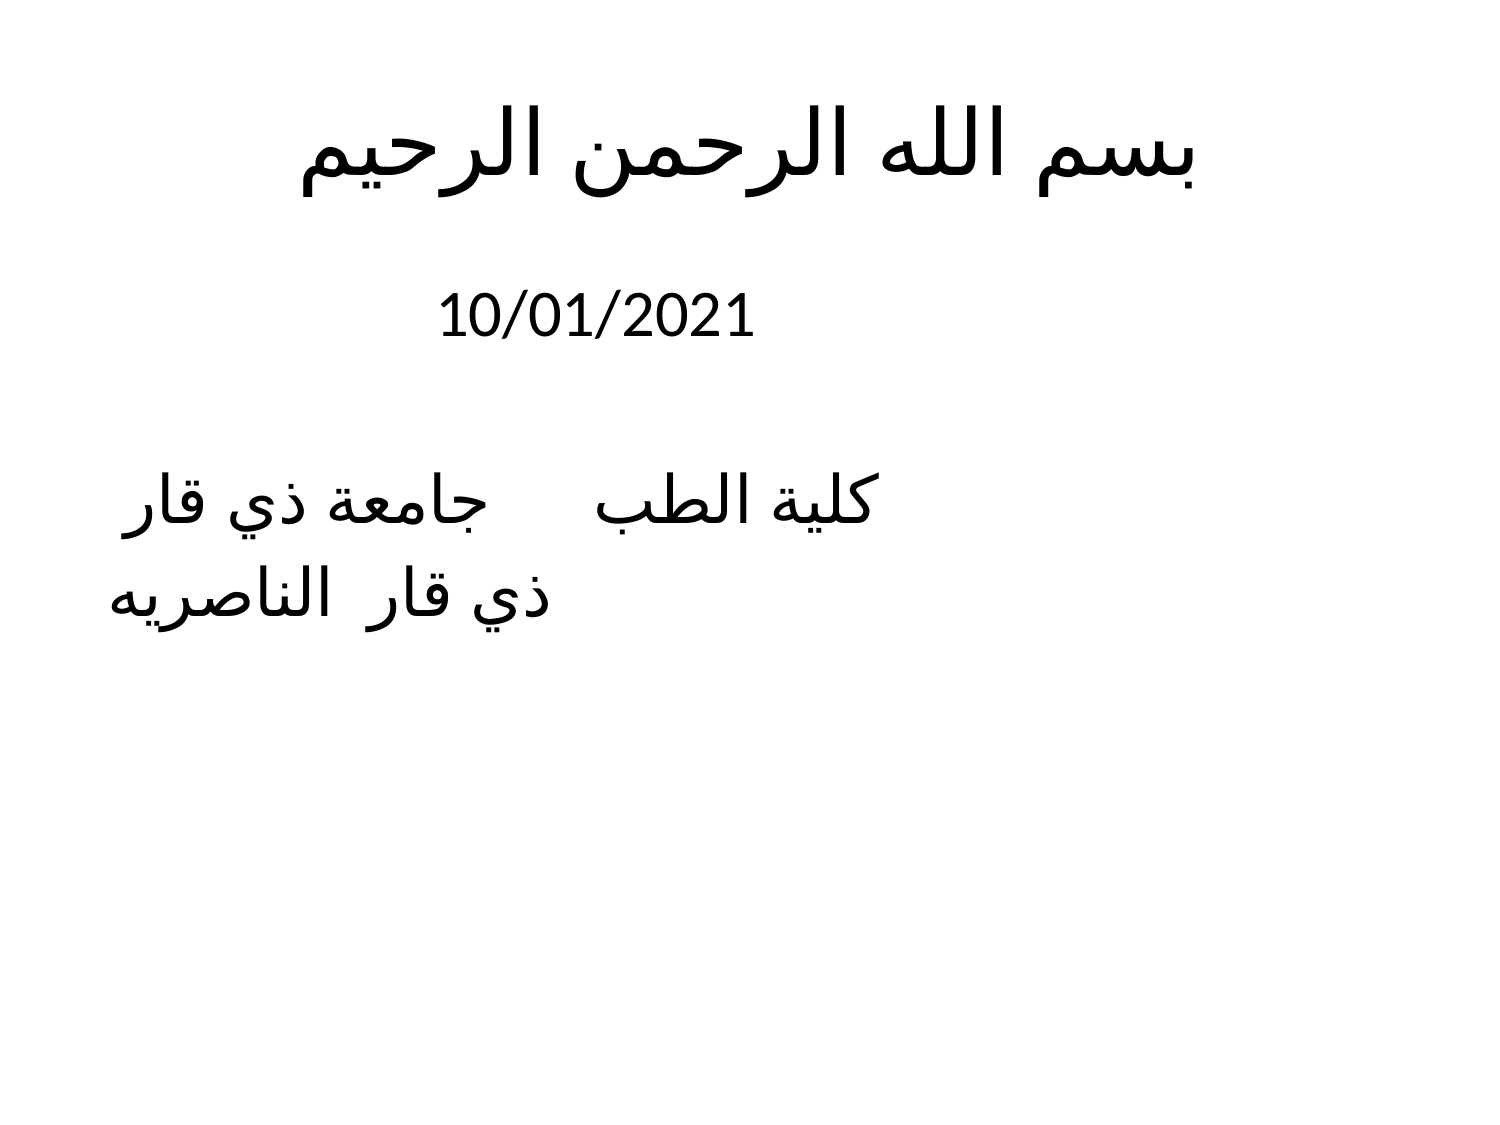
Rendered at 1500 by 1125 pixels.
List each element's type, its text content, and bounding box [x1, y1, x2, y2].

list 10/01/2021 كلية الطب جامعة ذي قار ذي قار الناصريه [75, 262, 1425, 1005]
title بسم الله الرحمن الرحيم [75, 45, 1425, 233]
